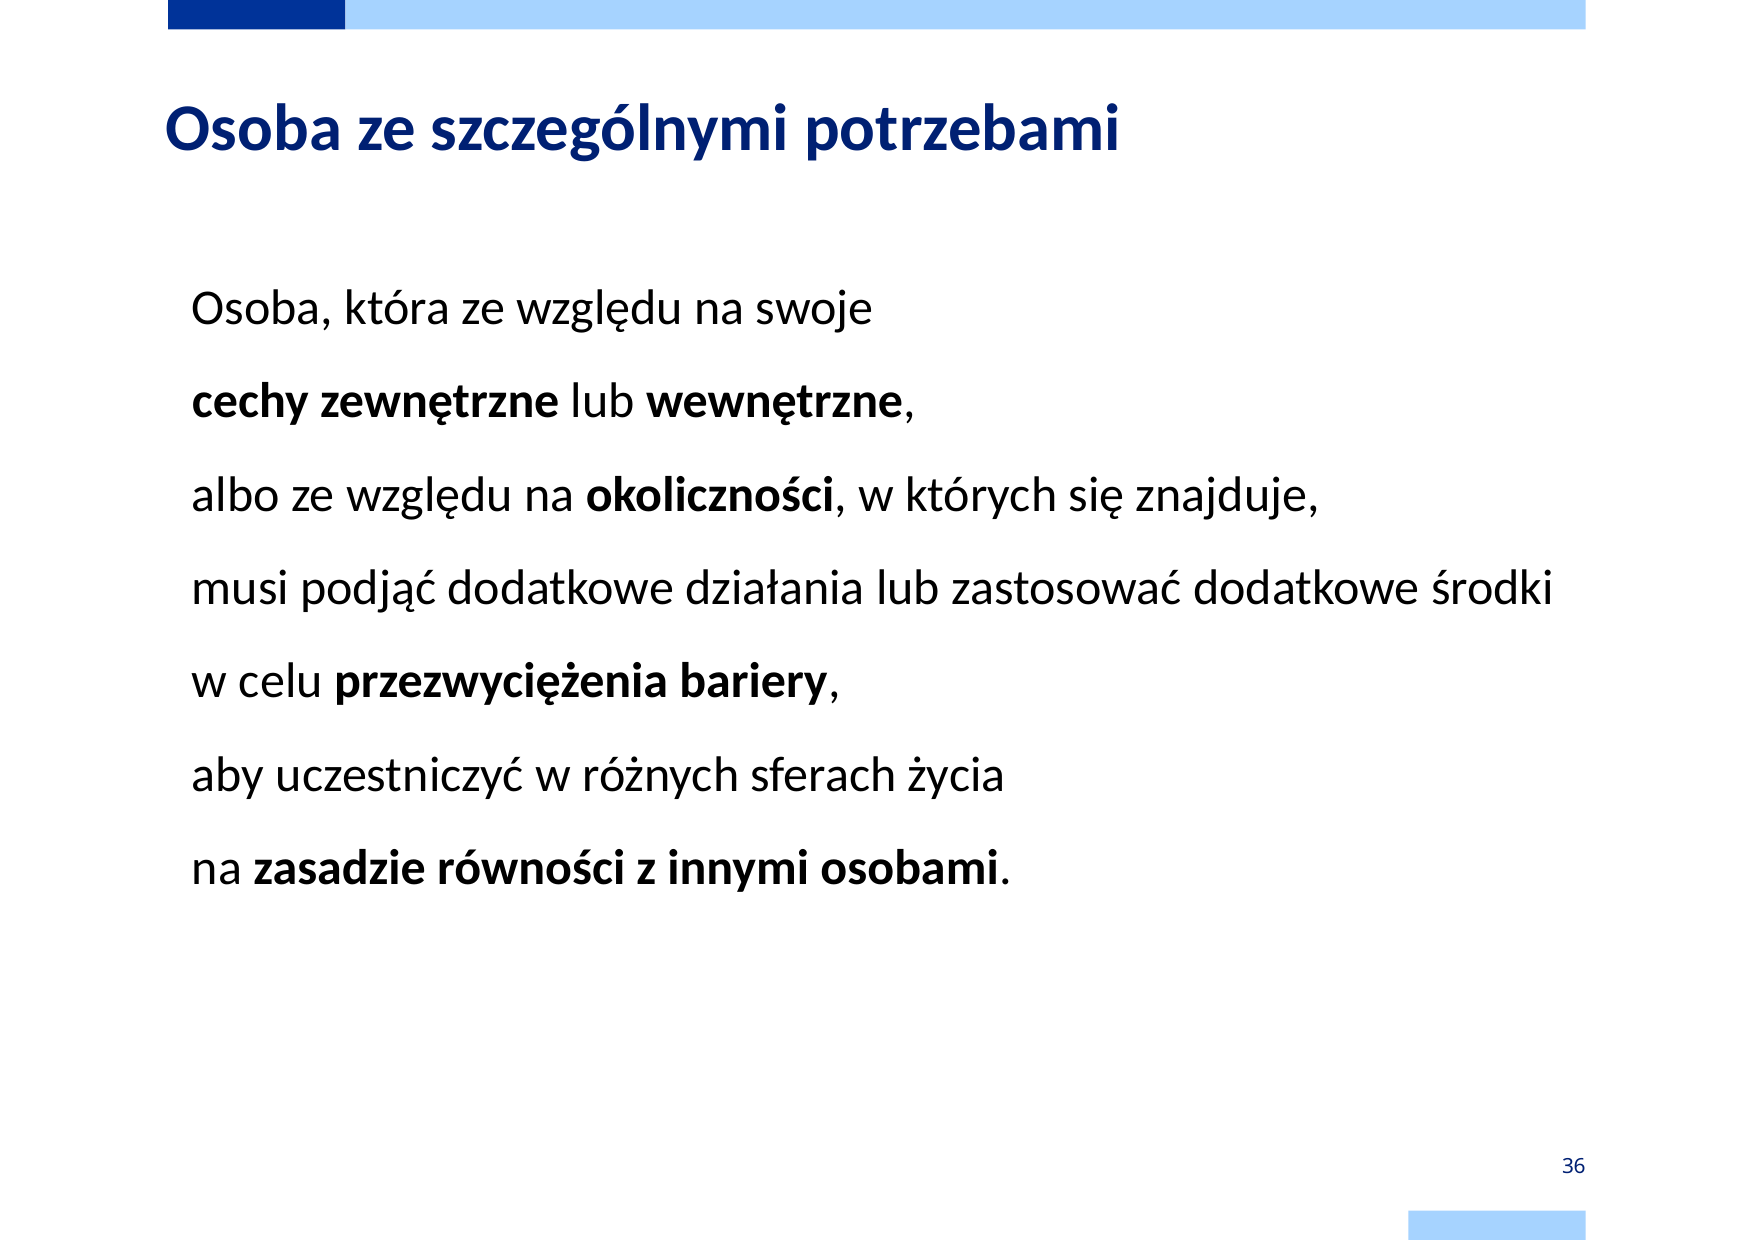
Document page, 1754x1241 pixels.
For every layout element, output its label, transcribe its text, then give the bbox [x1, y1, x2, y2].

list Osoba, która ze względu na swoje cechy zewnętrzne lub wewnętrzne, albo ze względu na okoliczności, w których się znajduje, musi podjąć dodatkowe działania lub zastosować dodatkowe środki w celu przezwyciężenia bariery, aby uczestniczyć w różnych sferach życia na zasadzie równości z innymi osobami. [191, 265, 1687, 1034]
slide_number 36 [1408, 1151, 1586, 1182]
title Osoba ze szczególnymi potrzebami [165, 88, 1584, 207]
